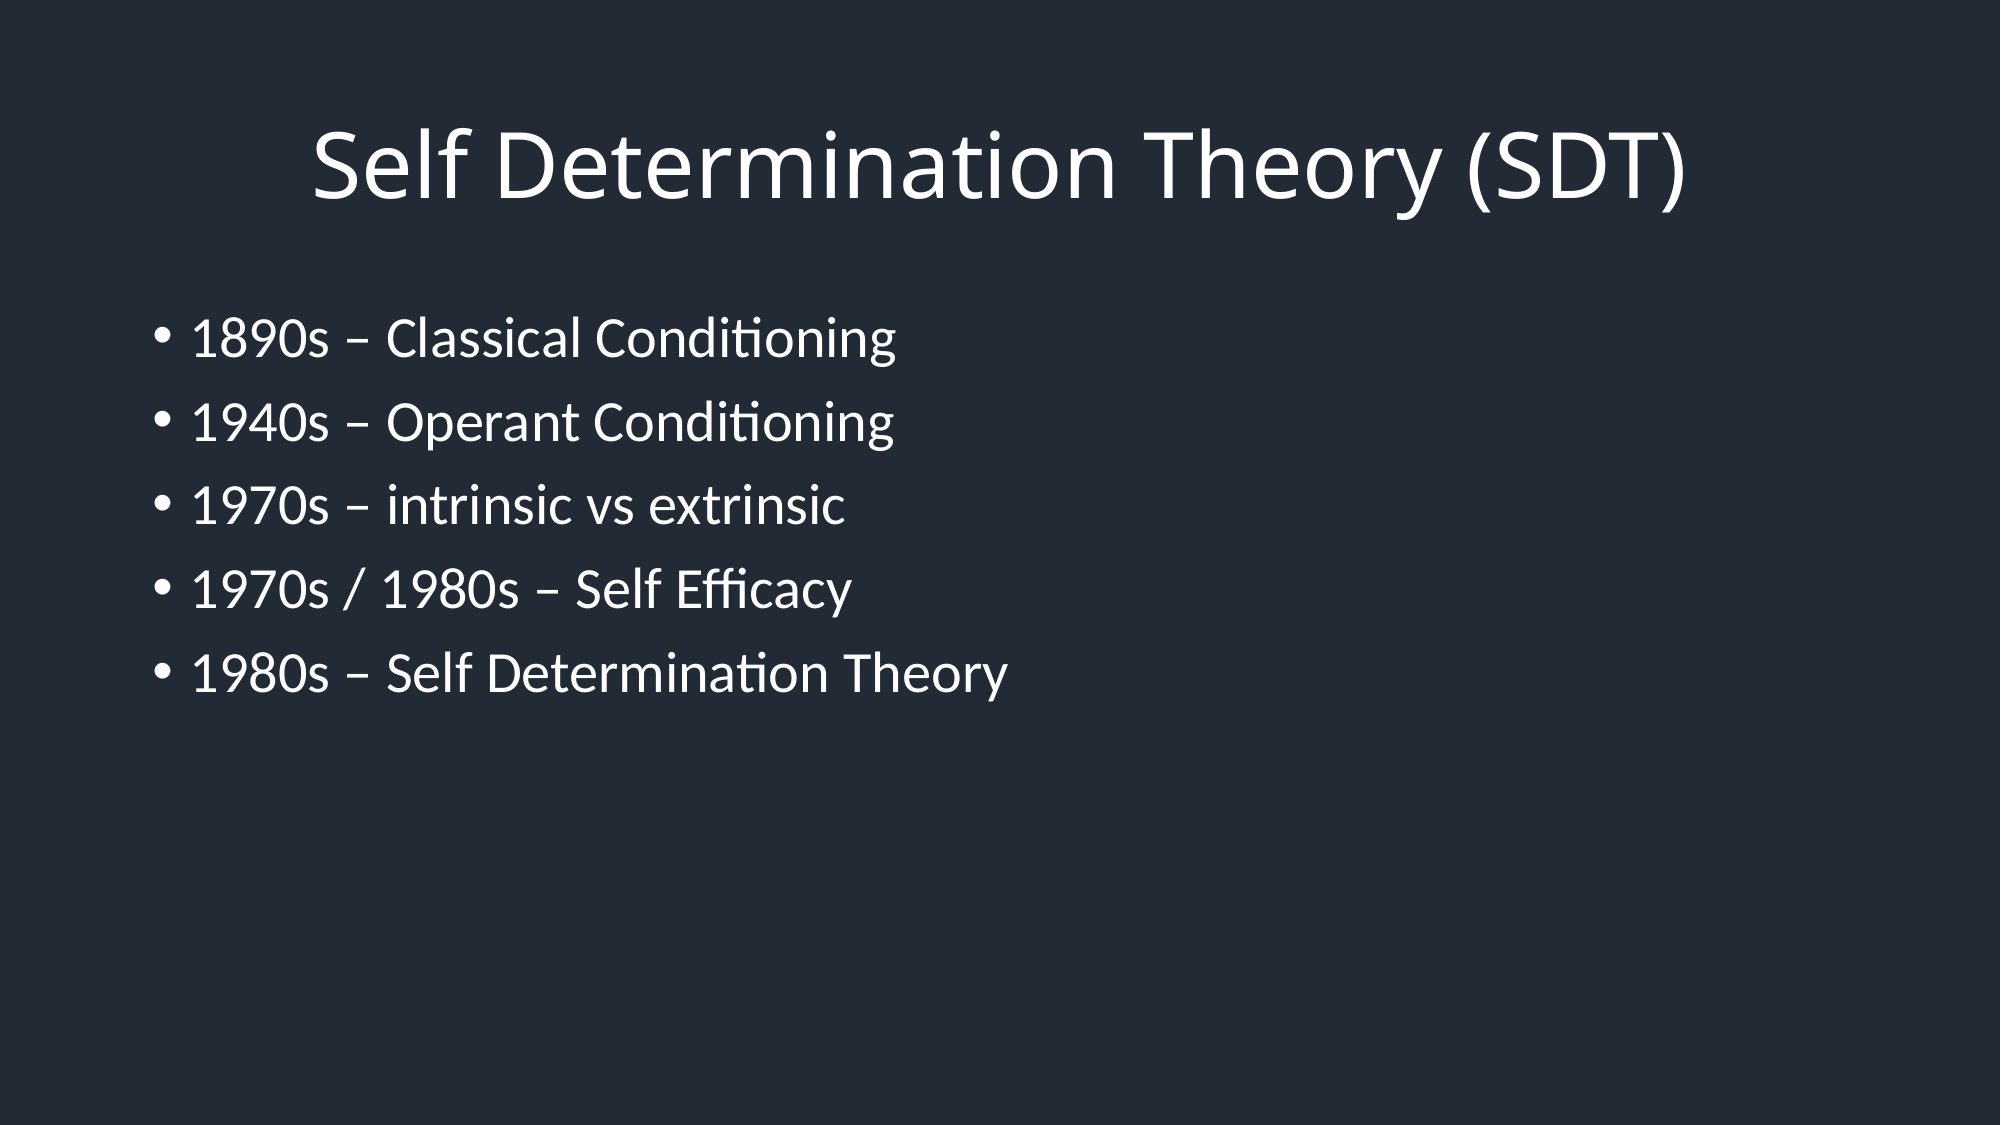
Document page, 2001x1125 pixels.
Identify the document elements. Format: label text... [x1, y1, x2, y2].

list 1890s – Classical Conditioning 1940s – Operant Conditioning 1970s – intrinsic vs extrinsic 1970s / 1980s – Self Efficacy 1980s – Self Determination Theory [137, 299, 1863, 1014]
title Self Determination Theory (SDT) [137, 59, 1863, 278]
